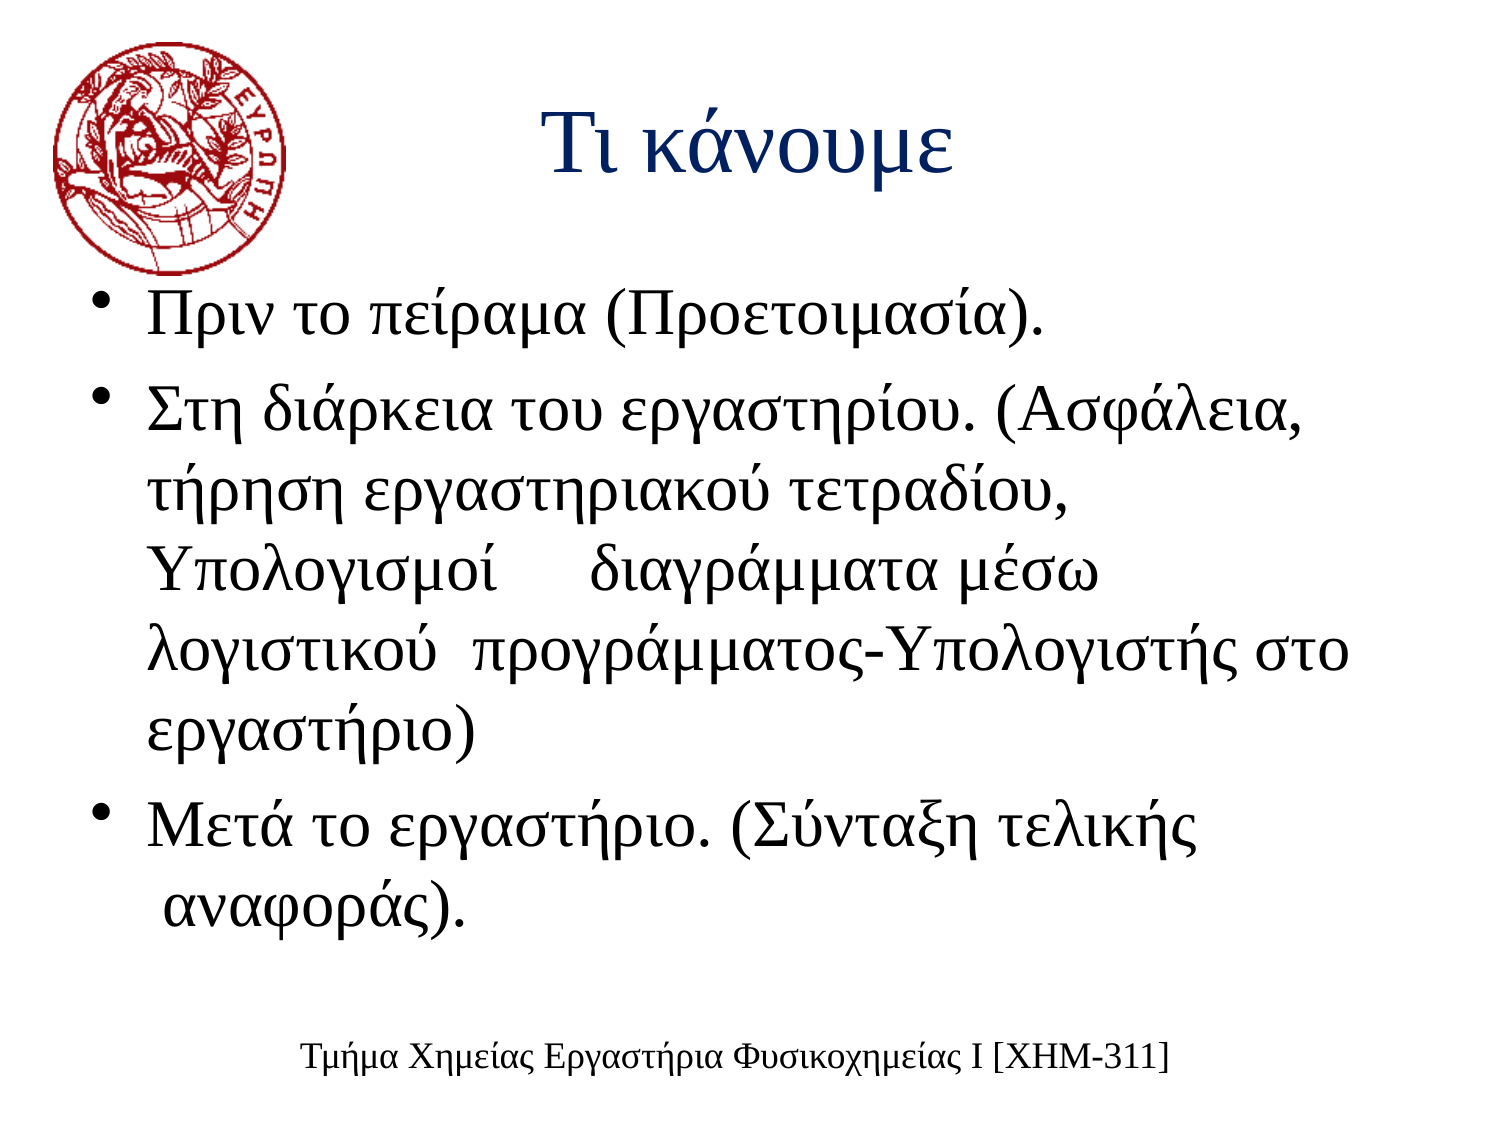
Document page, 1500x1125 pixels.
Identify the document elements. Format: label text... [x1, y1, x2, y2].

picture [53, 42, 287, 276]
title Τι κάνουμε [538, 78, 962, 249]
text_box Πριν το πείραμα (Προετοιμασία). Στη διάρκεια του εργαστηρίου. (Ασφάλεια, τήρηση εργαστηριακού τετραδίου, Υπολογισμοί διαγράμματα μέσω λογιστικού προγράμματος-Υπολογιστής στο εργαστήριο) Μετά το εργαστήριο. (Σύνταξη τελικής αναφοράς). [87, 249, 1356, 940]
text_box Τμήμα Χημείας Εργαστήρια Φυσικοχημείας Ι [ΧΗΜ-311] [297, 1032, 1180, 1076]
